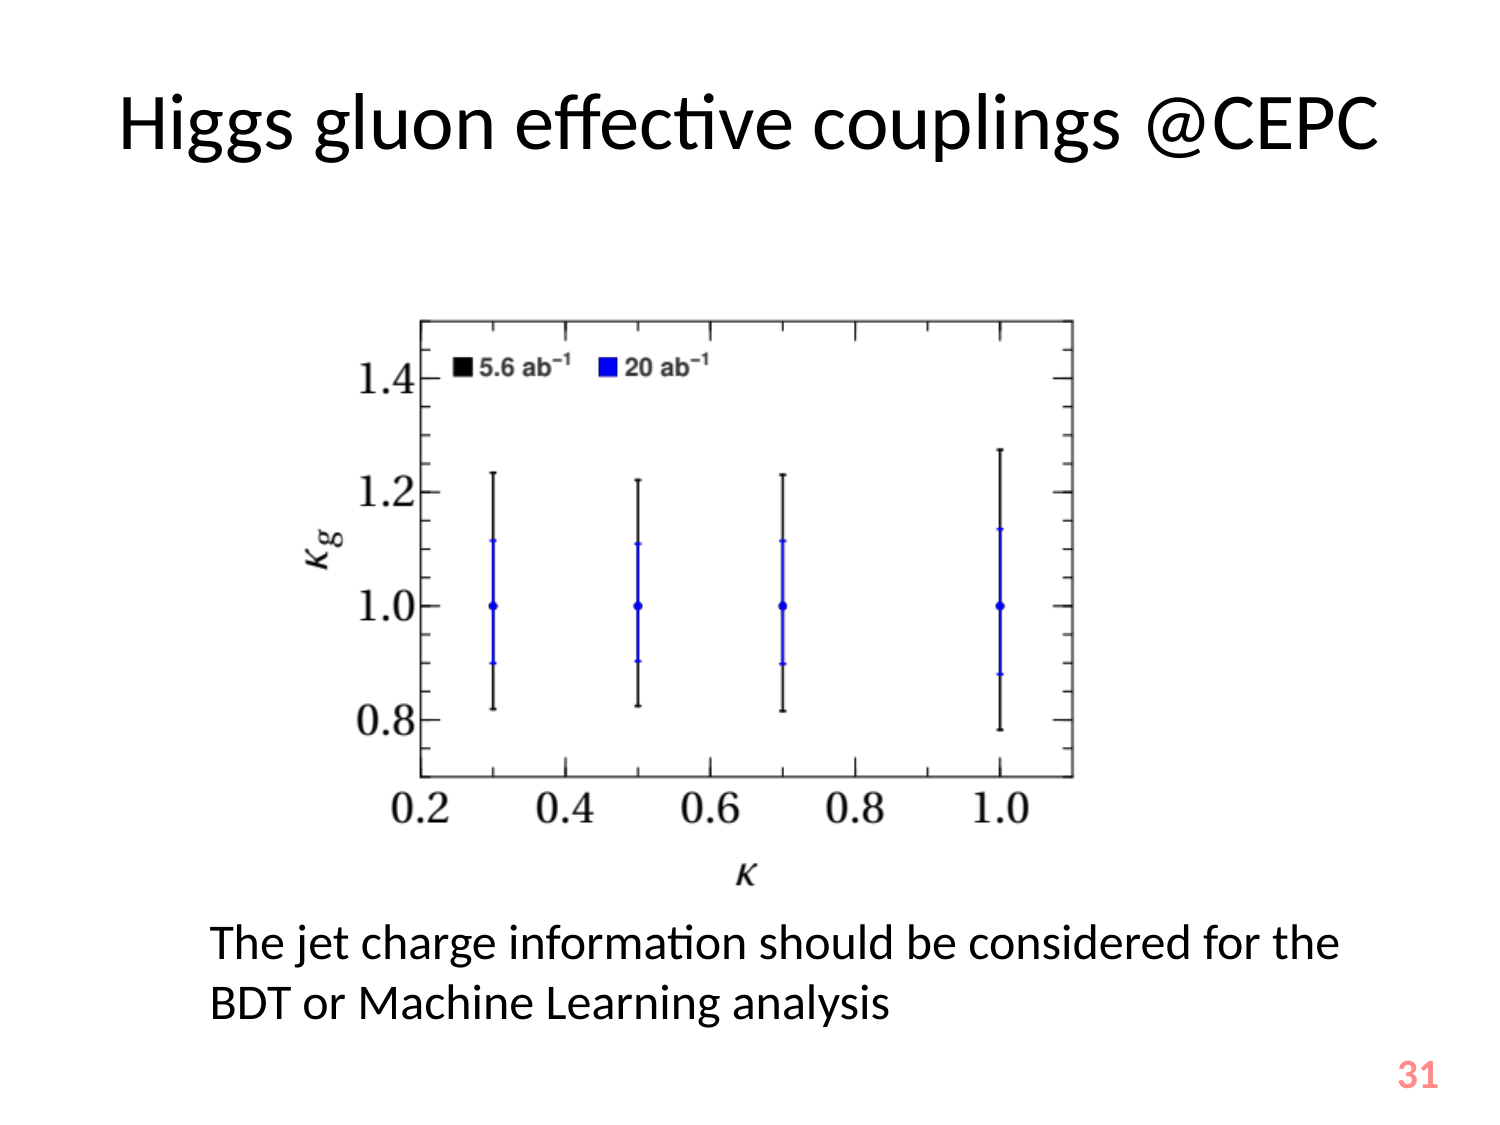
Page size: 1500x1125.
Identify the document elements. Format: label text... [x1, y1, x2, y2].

text_box The jet charge information should be considered for the BDT or Machine Learning analysis [194, 902, 1422, 1037]
picture [289, 264, 1081, 897]
title Higgs gluon effective couplings @CEPC [75, 23, 1425, 212]
slide_number 31 [1104, 1041, 1455, 1102]
